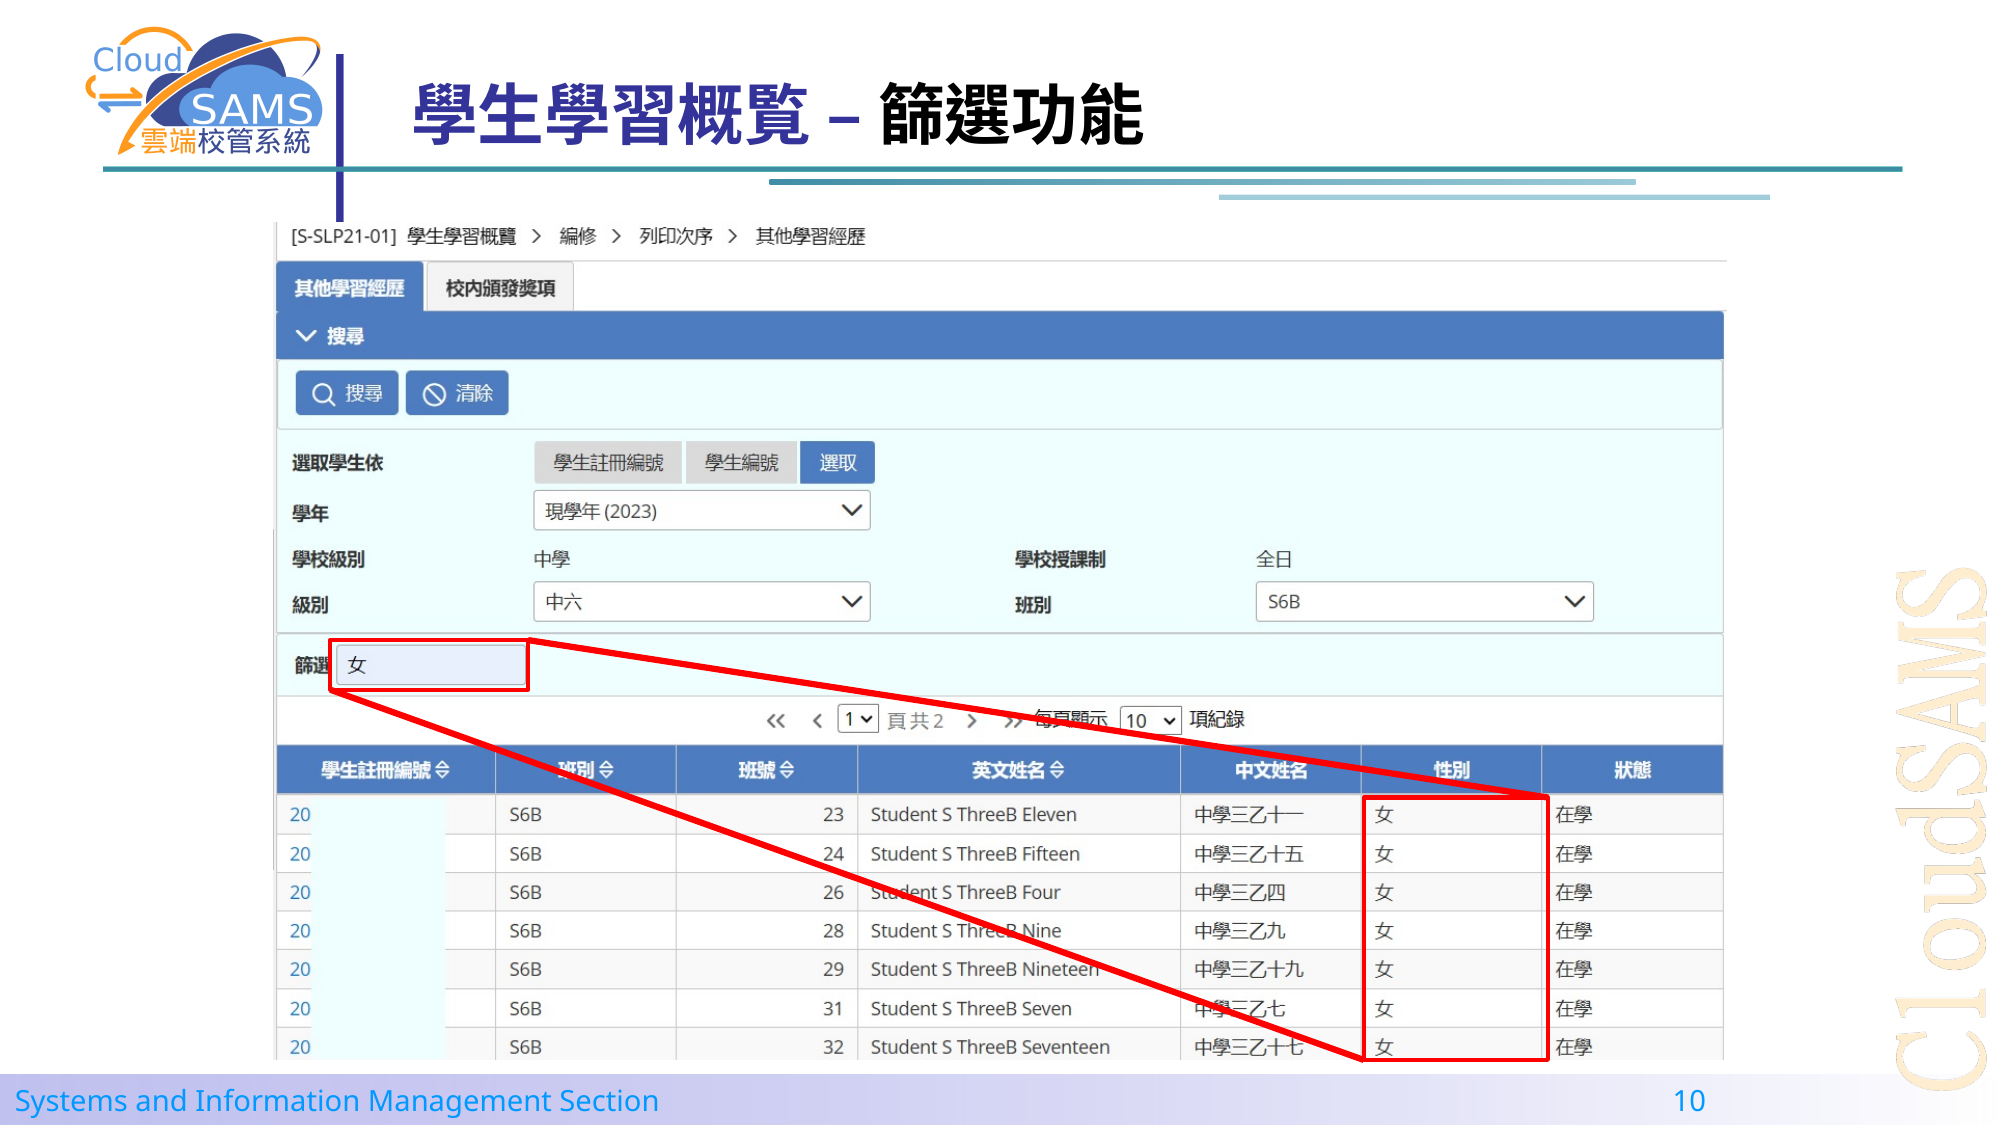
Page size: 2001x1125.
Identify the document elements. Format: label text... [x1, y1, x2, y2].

picture [272, 222, 1728, 1061]
picture [1830, 495, 2001, 1125]
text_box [330, 689, 1364, 1061]
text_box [527, 639, 1549, 798]
picture [79, 13, 327, 156]
title 學生學習概覧 – 篩選功能 [395, 11, 1353, 215]
